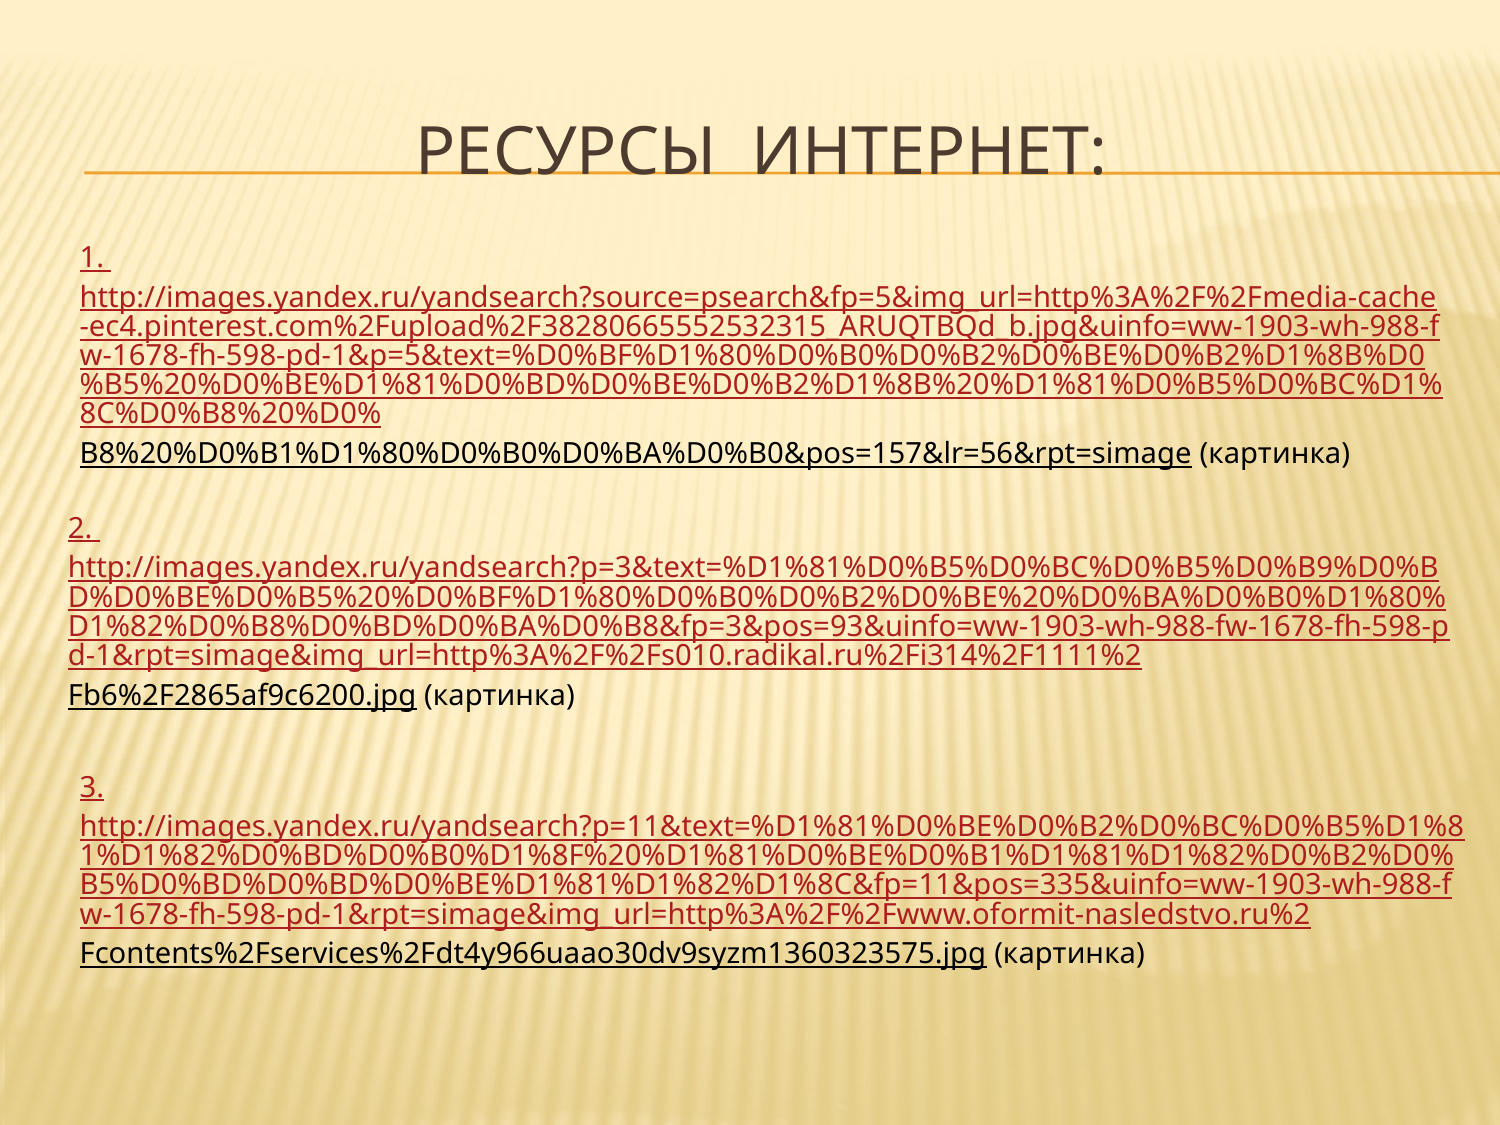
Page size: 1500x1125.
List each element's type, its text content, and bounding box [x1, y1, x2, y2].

title Ресурсы интернет: [49, 75, 1475, 220]
text_box 2. http://images.yandex.ru/yandsearch?p=3&text=%D1%81%D0%B5%D0%BC%D0%B5%D0%B9%D0%BD%D0%BE%D0%B5%20%D0%BF%D1%80%D0%B0%D0%B2%D0%BE%20%D0%BA%D0%B0%D1%80%D1%82%D0%B8%D0%BD%D0%BA%D0%B8&fp=3&pos=93&uinfo=ww-1903-wh-988-fw-1678-fh-598-pd-1&rpt=simage&img_url=http%3A%2F%2Fs010.radikal.ru%2Fi314%2F1111%2Fb6%2F2865af9c6200.jpg (картинка) [53, 361, 1471, 816]
text_box 1. http://images.yandex.ru/yandsearch?source=psearch&fp=5&img_url=http%3A%2F%2Fmedia-cache-ec4.pinterest.com%2Fupload%2F38280665552532315_ARUQTBQd_b.jpg&uinfo=ww-1903-wh-988-fw-1678-fh-598-pd-1&p=5&text=%D0%BF%D1%80%D0%B0%D0%B2%D0%BE%D0%B2%D1%8B%D0%B5%20%D0%BE%D1%81%D0%BD%D0%BE%D0%B2%D1%8B%20%D1%81%D0%B5%D0%BC%D1%8C%D0%B8%20%D0%B8%20%D0%B1%D1%80%D0%B0%D0%BA%D0%B0&pos=157&lr=56&rpt=simage (картинка) [64, 160, 1459, 361]
text_box 3. http://images.yandex.ru/yandsearch?p=11&text=%D1%81%D0%BE%D0%B2%D0%BC%D0%B5%D1%81%D1%82%D0%BD%D0%B0%D1%8F%20%D1%81%D0%BE%D0%B1%D1%81%D1%82%D0%B2%D0%B5%D0%BD%D0%BD%D0%BE%D1%81%D1%82%D1%8C&fp=11&pos=335&uinfo=ww-1903-wh-988-fw-1678-fh-598-pd-1&rpt=simage&img_url=http%3A%2F%2Fwww.oformit-nasledstvo.ru%2Fcontents%2Fservices%2Fdt4y966uaao30dv9syzm1360323575.jpg (картинка) [64, 550, 1483, 895]
